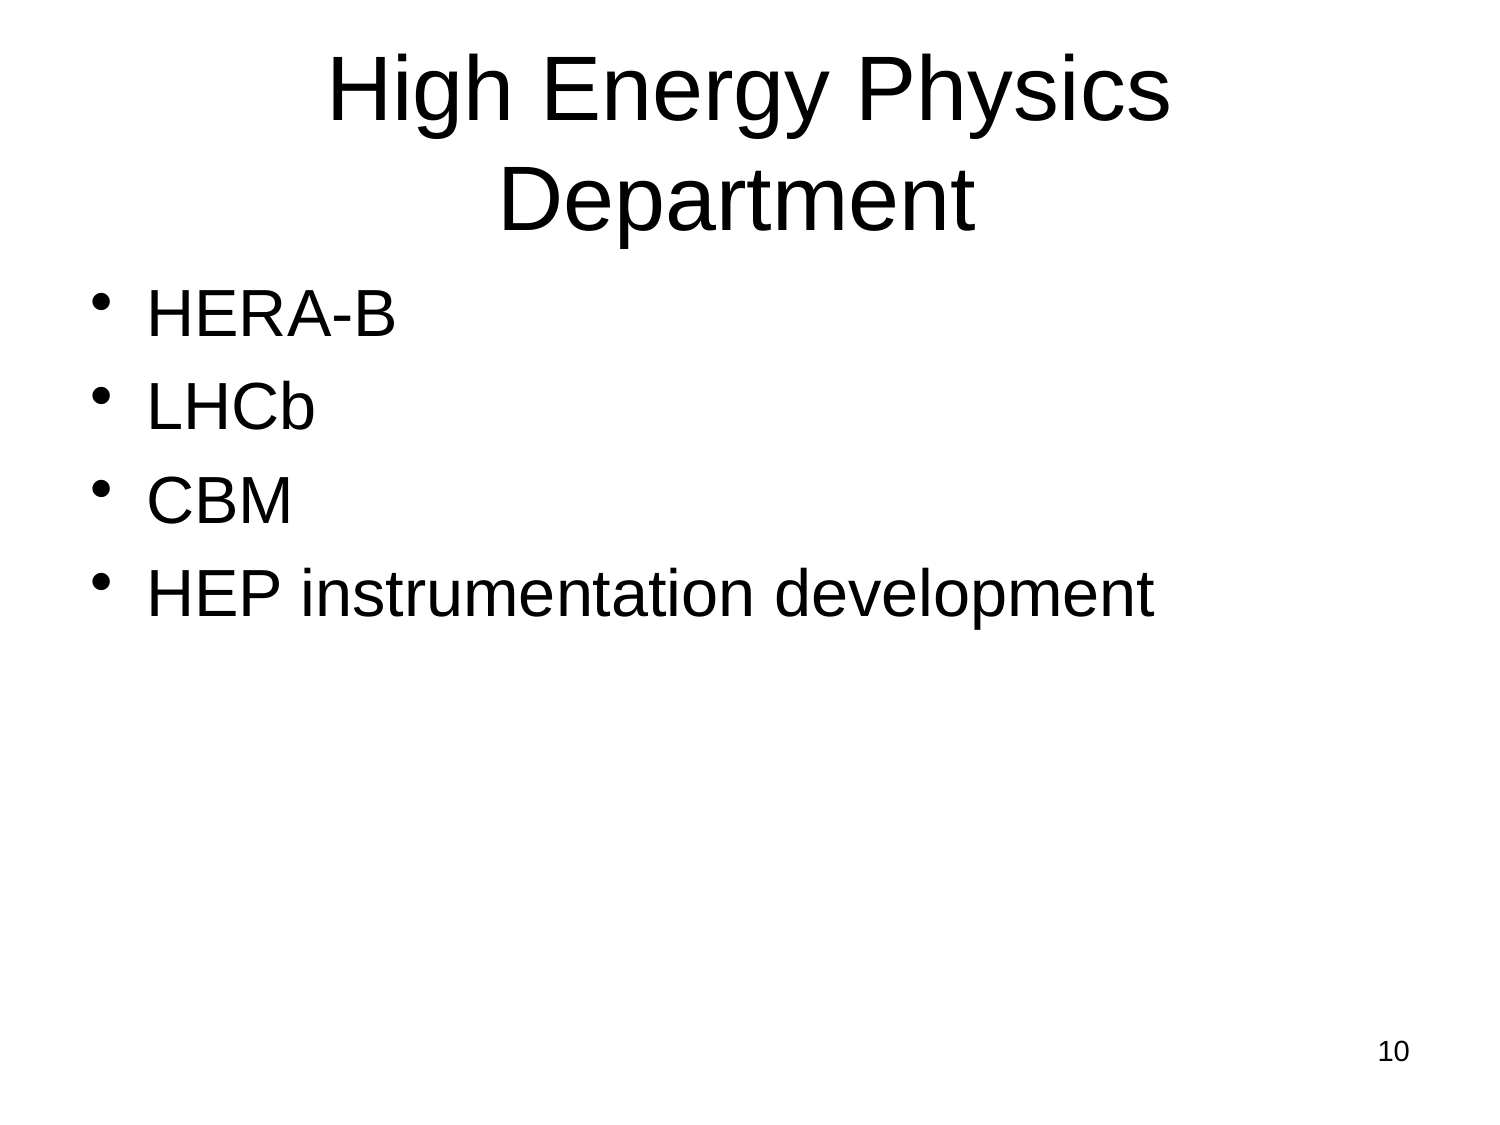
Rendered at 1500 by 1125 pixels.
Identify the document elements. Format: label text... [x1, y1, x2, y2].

title High Energy Physics Department [75, 45, 1425, 233]
slide_number 10 [1074, 1024, 1425, 1103]
list HERA-B LHCb CBM HEP instrumentation development [75, 262, 1425, 1005]
